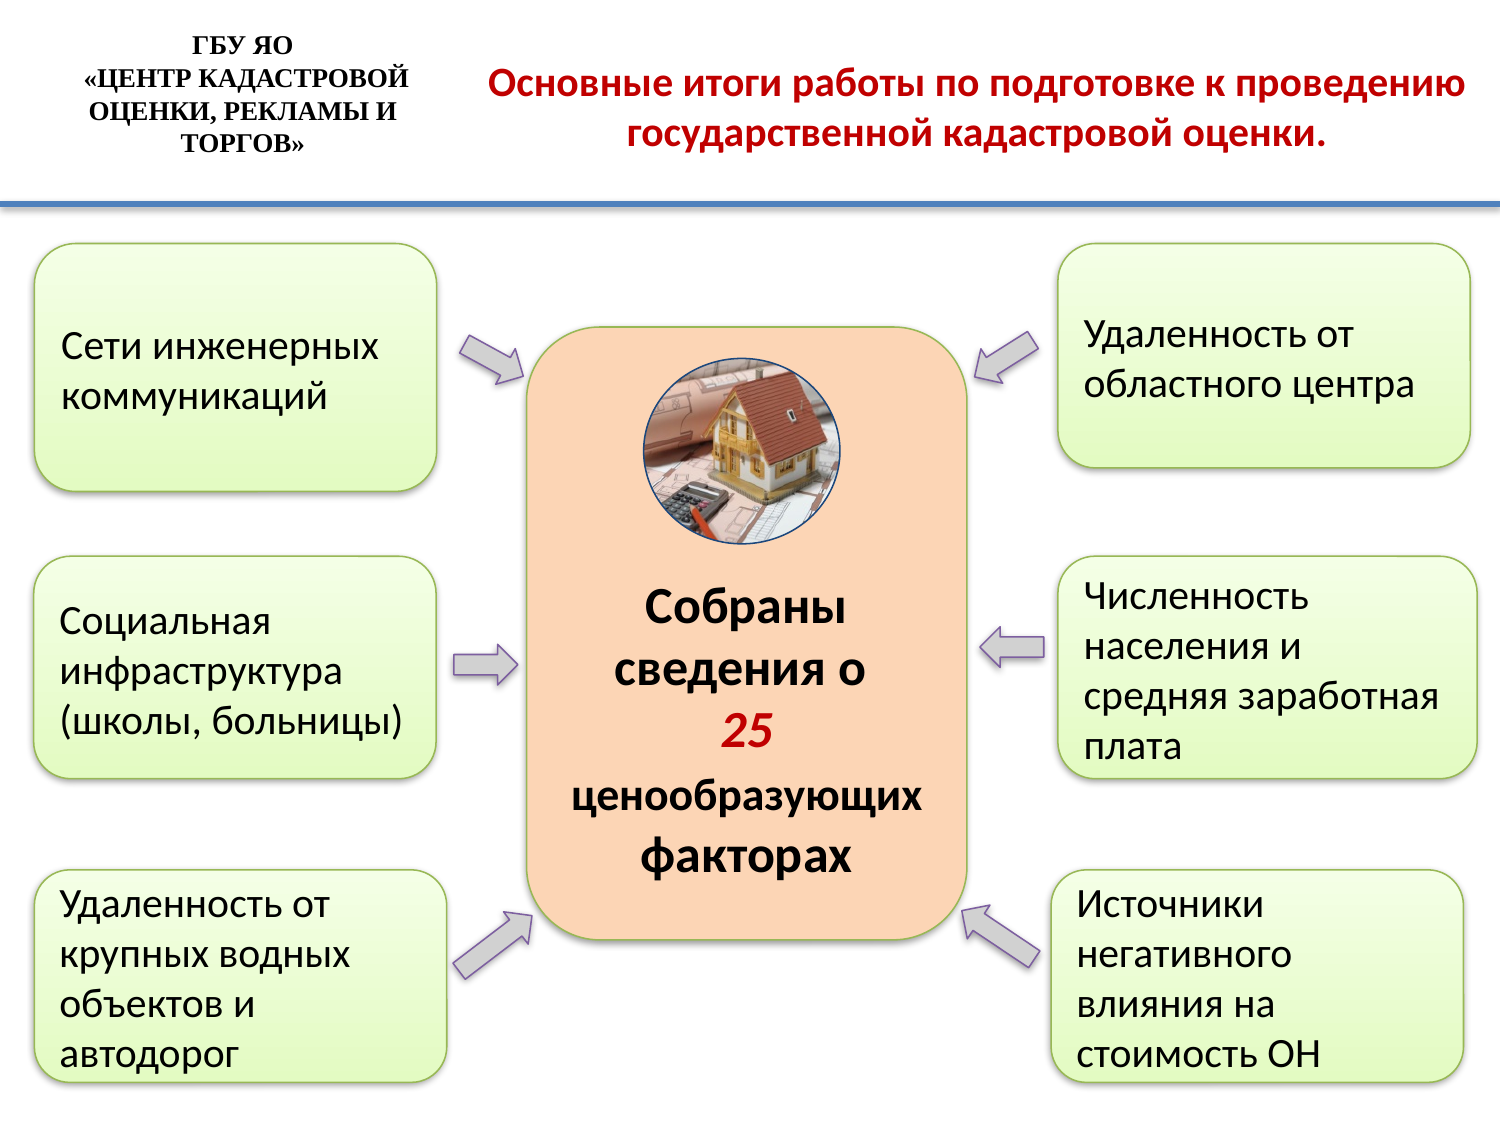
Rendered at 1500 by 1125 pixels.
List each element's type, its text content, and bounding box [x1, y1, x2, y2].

text_box [642, 357, 841, 545]
text_box Источники негативного влияния на стоимость ОН [1050, 869, 1465, 1084]
text_box Сети инженерных коммуникаций [33, 242, 438, 493]
text_box [961, 904, 1041, 969]
text_box Удаленность от крупных водных объектов и автодорог [33, 869, 448, 1084]
text_box Социальная инфраструктура (школы, больницы) [32, 555, 437, 780]
text_box [973, 330, 1040, 384]
text_box ГБУ ЯО «ЦЕНТР КАДАСТРОВОЙ ОЦЕНКИ, РЕКЛАМЫ И ТОРГОВ» [30, 20, 455, 166]
text_box Численность населения и средняя заработная плата [1057, 555, 1478, 780]
text_box Основные итоги работы по подготовке к проведению государственной кадастровой оценки. [455, 40, 1500, 170]
text_box [979, 626, 1045, 669]
text_box [458, 334, 525, 386]
text_box [452, 911, 533, 980]
text_box Удаленность от областного центра [1057, 242, 1472, 469]
text_box [453, 643, 519, 686]
text_box Собраны сведения о 25 ценообразующих факторах [525, 326, 968, 941]
